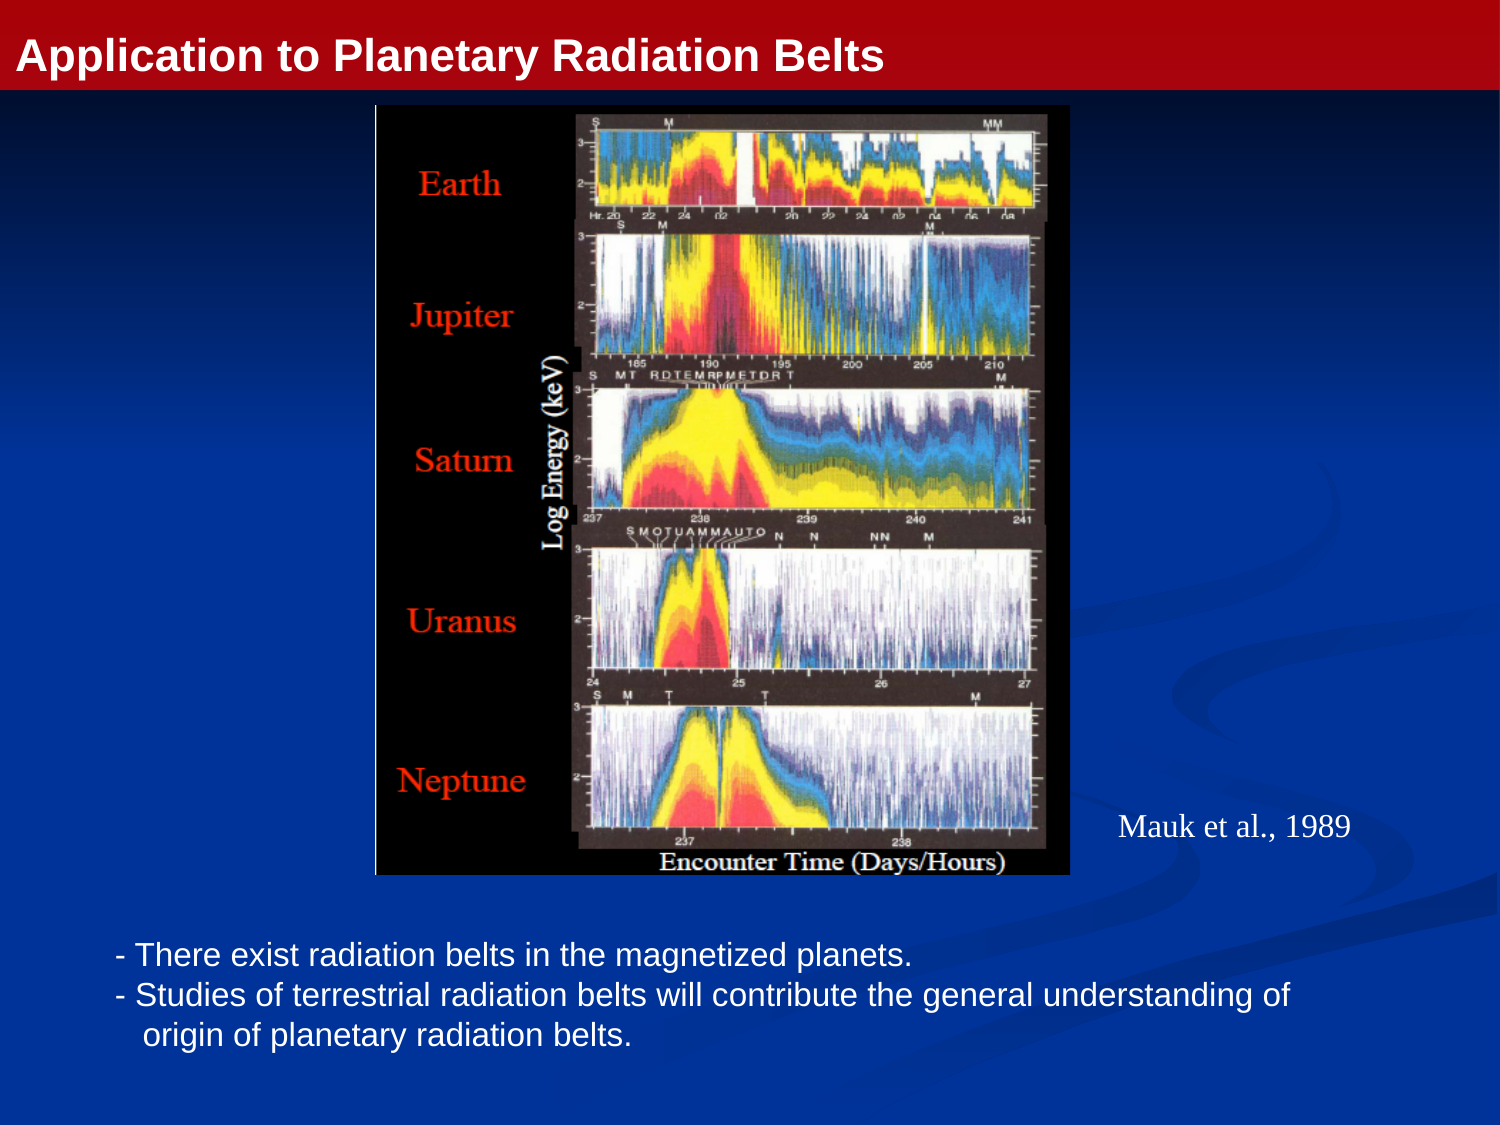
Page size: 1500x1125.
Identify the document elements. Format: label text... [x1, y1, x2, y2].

text_box - There exist radiation belts in the magnetized planets. - Studies of terrestrial radiation belts will contribute the general understanding of origin of planetary radiation belts. [100, 925, 1308, 1061]
title Application to Planetary Radiation Belts [0, 0, 1500, 107]
text_box Mauk et al., 1989 [1103, 796, 1367, 852]
picture [374, 105, 1071, 876]
